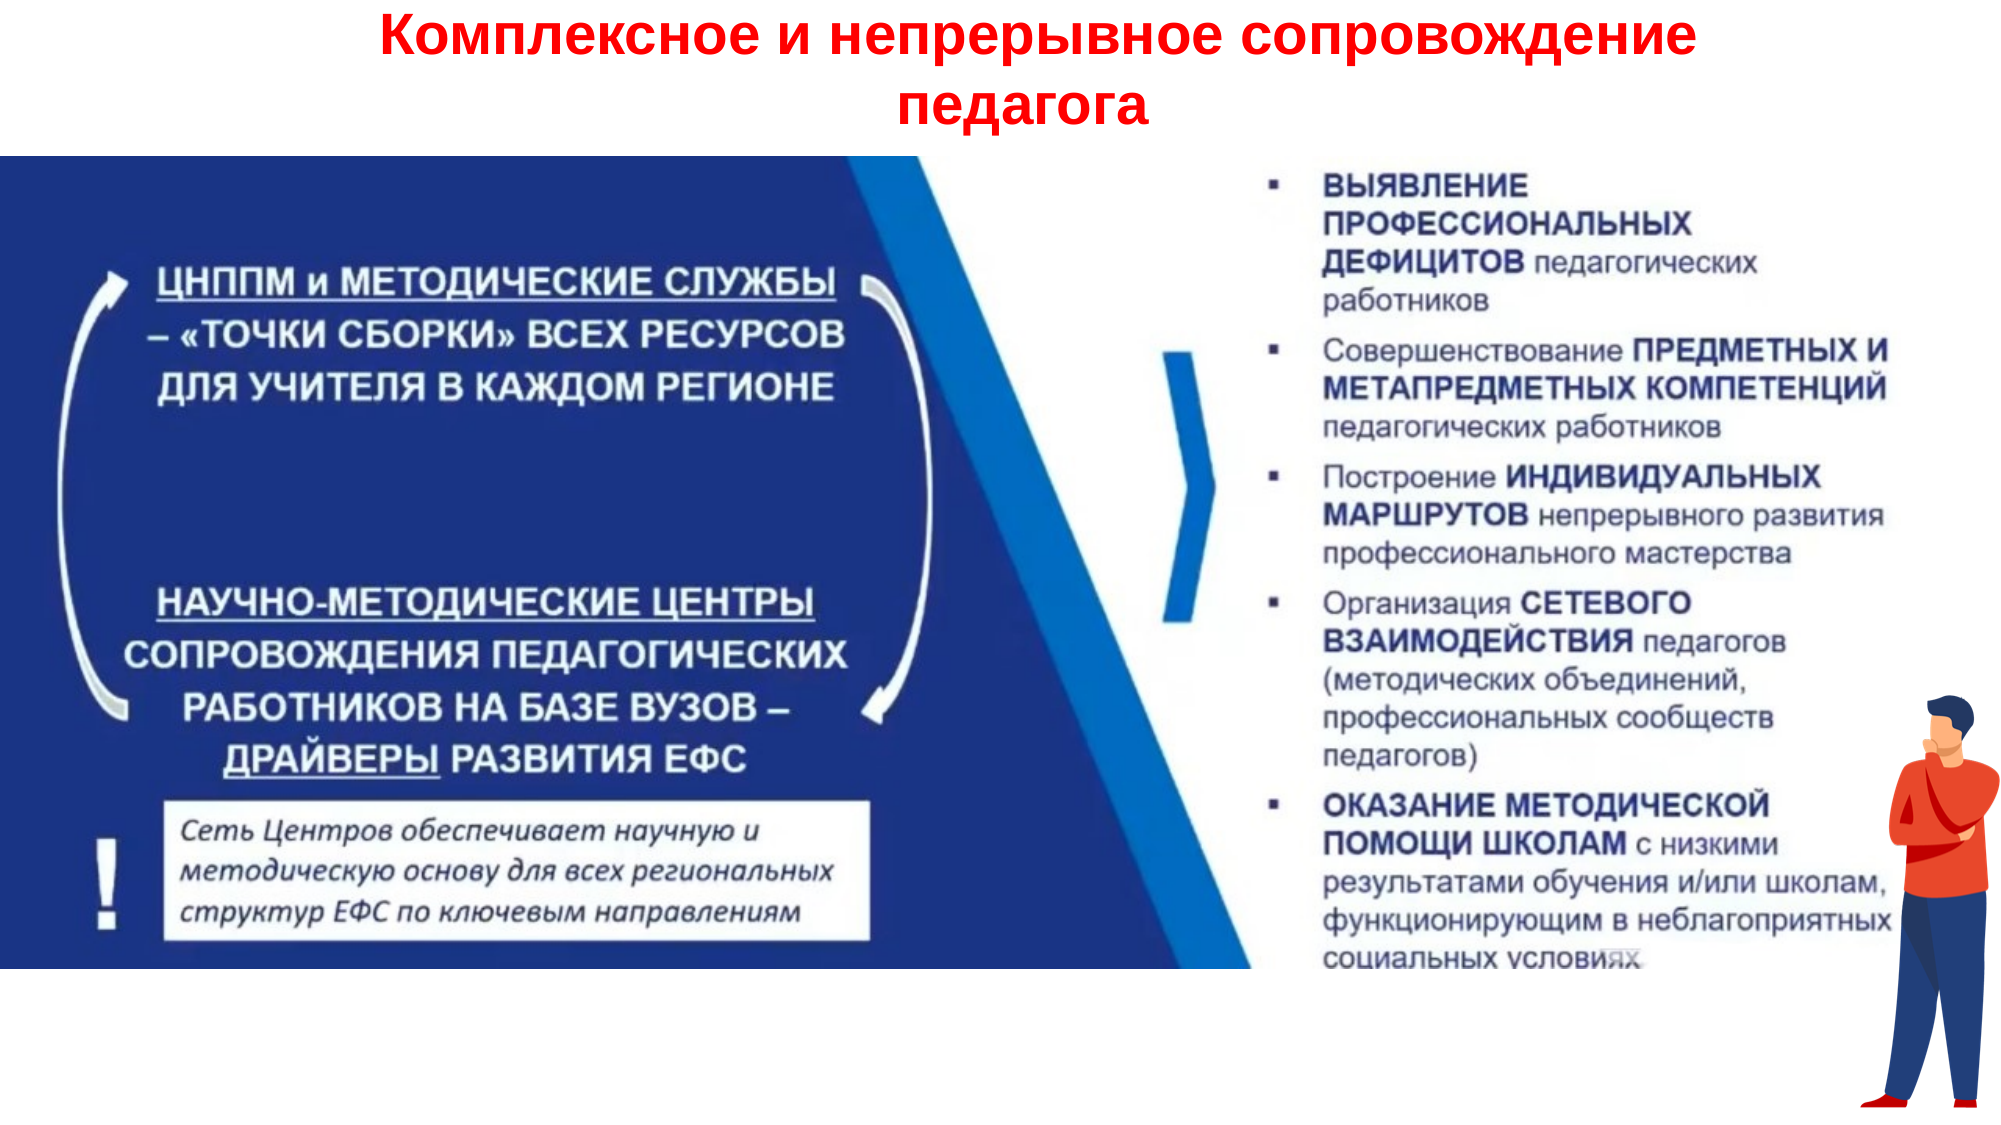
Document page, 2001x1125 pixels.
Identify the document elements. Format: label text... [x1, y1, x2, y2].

text_box Комплексное и непрерывное сопровождение педагога [242, 0, 1804, 144]
picture [0, 155, 2000, 1108]
